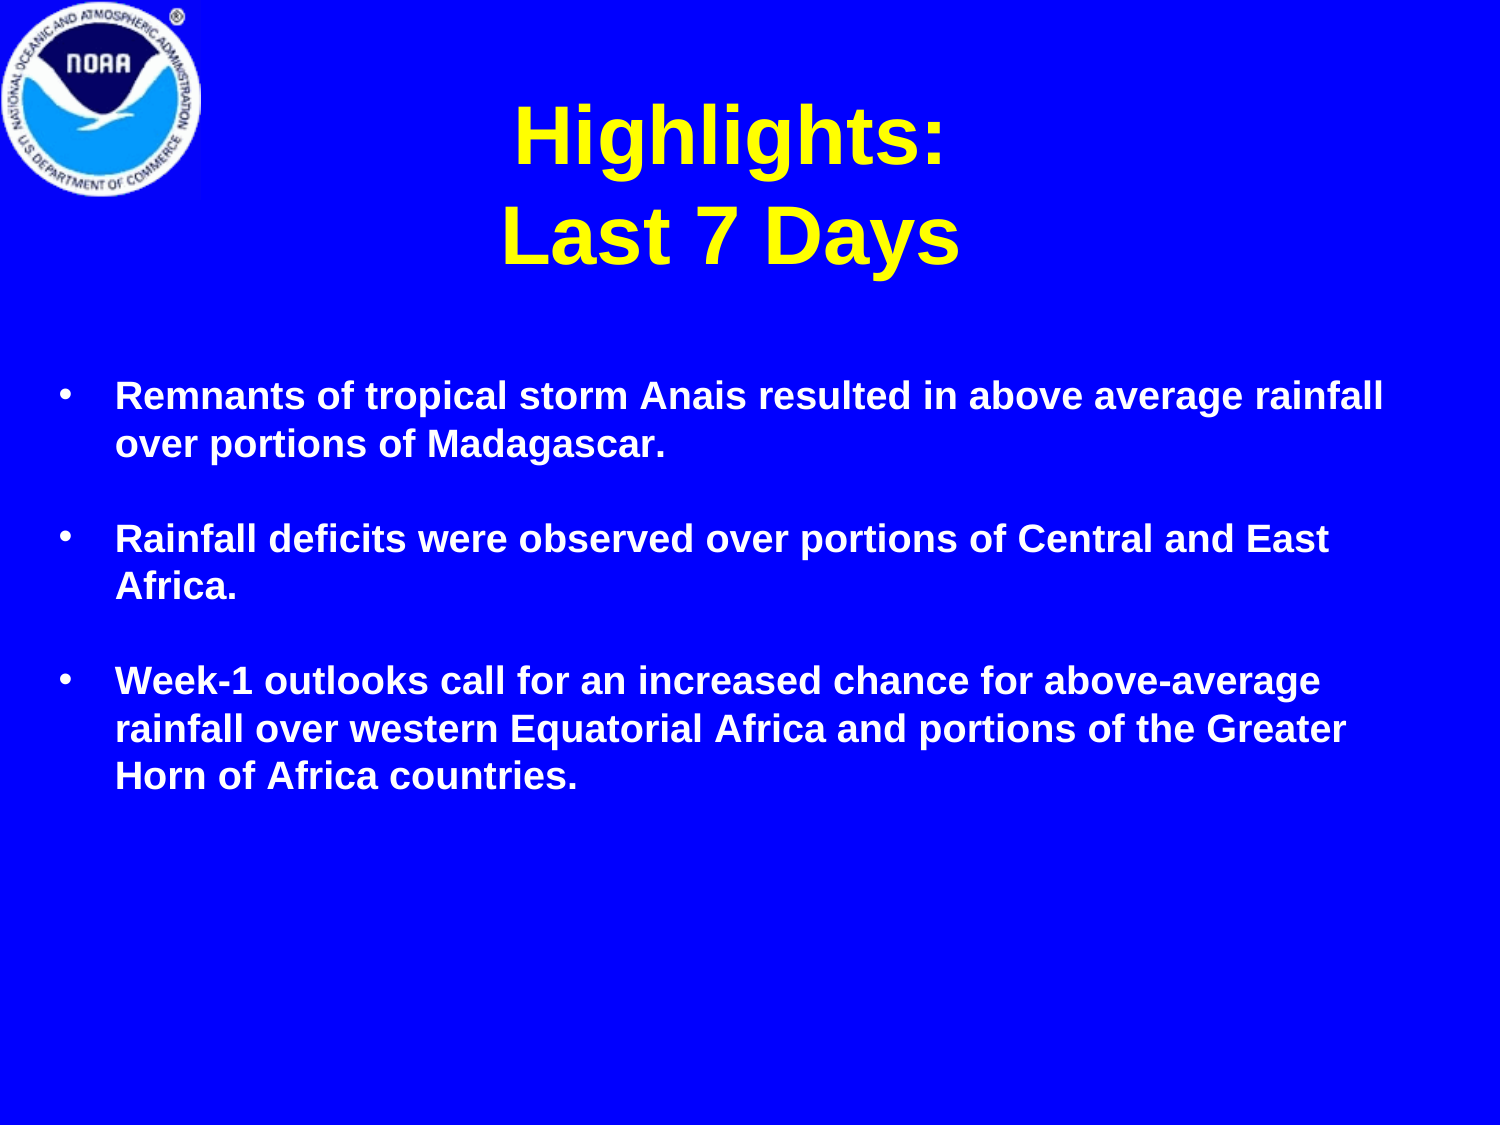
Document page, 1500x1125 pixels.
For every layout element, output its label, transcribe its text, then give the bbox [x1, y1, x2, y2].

picture [0, 0, 200, 200]
title Highlights: Last 7 Days [137, 87, 1325, 275]
text_box Remnants of tropical storm Anais resulted in above average rainfall over portions of Madagascar. Rainfall deficits were observed over portions of Central and East Africa. Week-1 outlooks call for an increased chance for above-average rainfall over western Equatorial Africa and portions of the Greater Horn of Africa countries. [43, 362, 1432, 1075]
